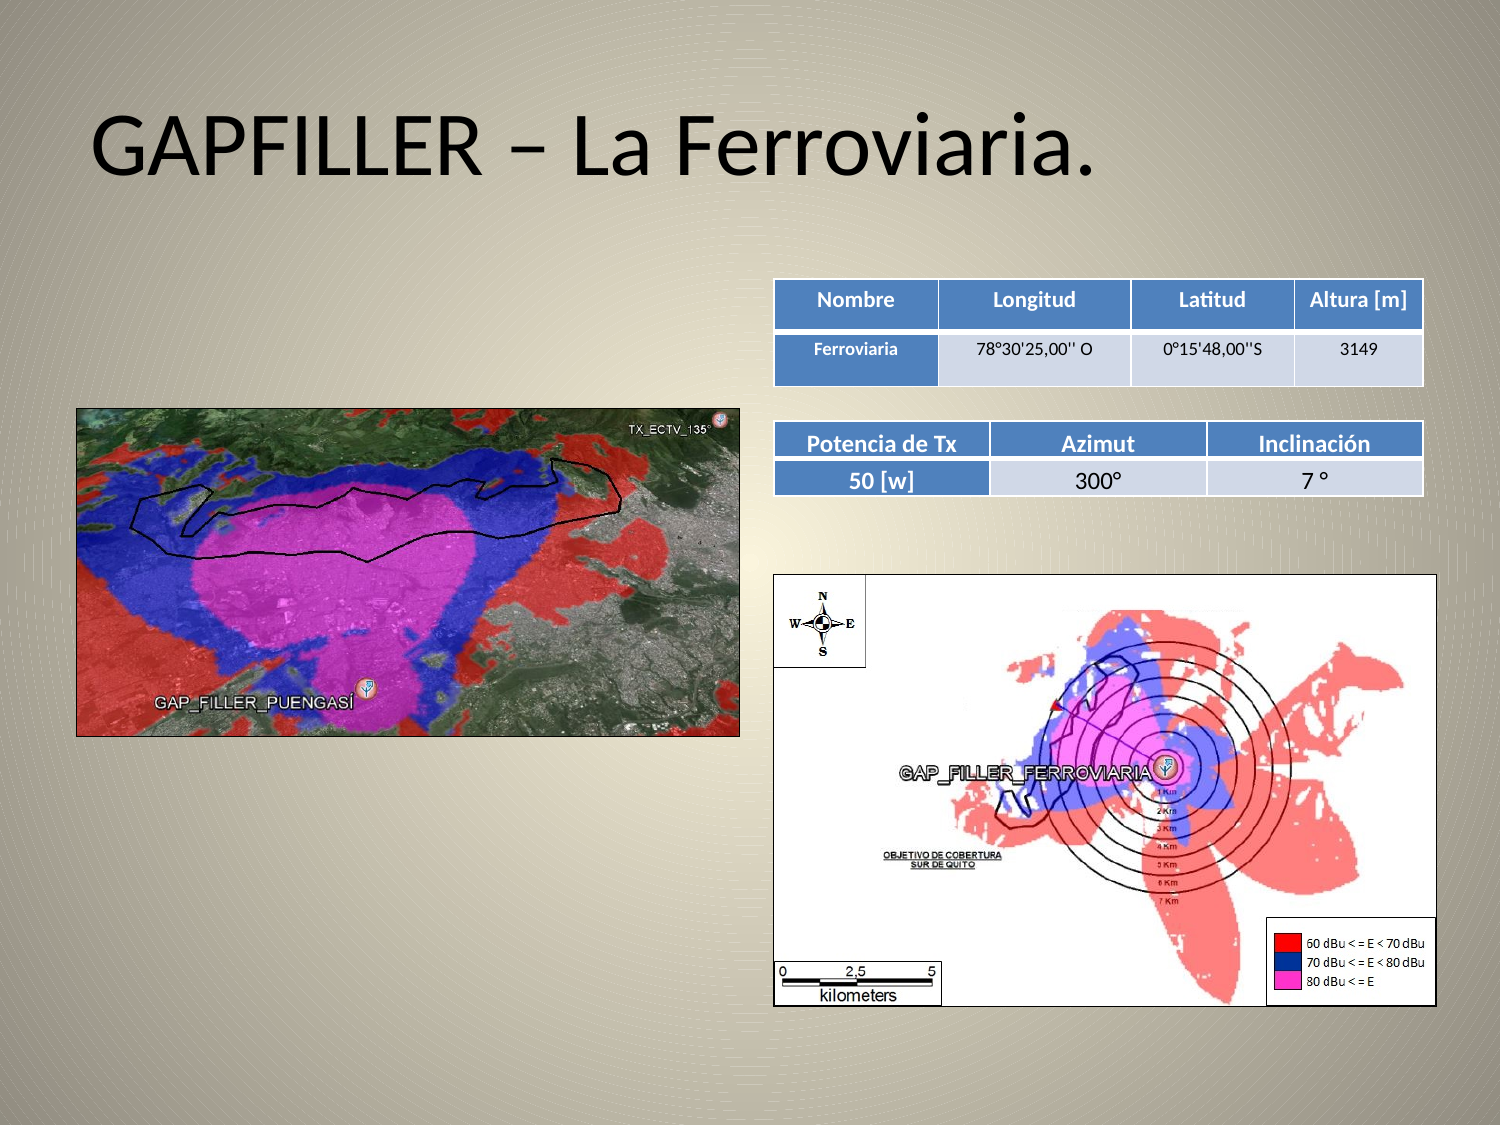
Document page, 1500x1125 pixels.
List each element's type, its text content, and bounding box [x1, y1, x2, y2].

table_header Inclinación [1208, 422, 1422, 456]
title GAPFILLER – La Ferroviaria. [75, 45, 1425, 233]
table_cell 0°15'48,00''S [1132, 335, 1294, 386]
table_cell 50 [w] [775, 461, 989, 495]
table_cell 7 ° [1208, 461, 1422, 495]
table_cell 78°30'25,00'' O [939, 335, 1130, 386]
table_cell 3149 [1295, 335, 1422, 386]
table_header Nombre [775, 280, 938, 329]
table_header Potencia de Tx [775, 422, 989, 456]
table_header Altura [m] [1295, 280, 1422, 329]
table_cell Ferroviaria [775, 335, 938, 386]
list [76, 408, 740, 737]
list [773, 573, 1437, 1007]
table_cell 300° [991, 461, 1206, 495]
table_header Latitud [1132, 280, 1294, 329]
table_header Longitud [939, 280, 1130, 329]
table_header Azimut [991, 422, 1206, 456]
